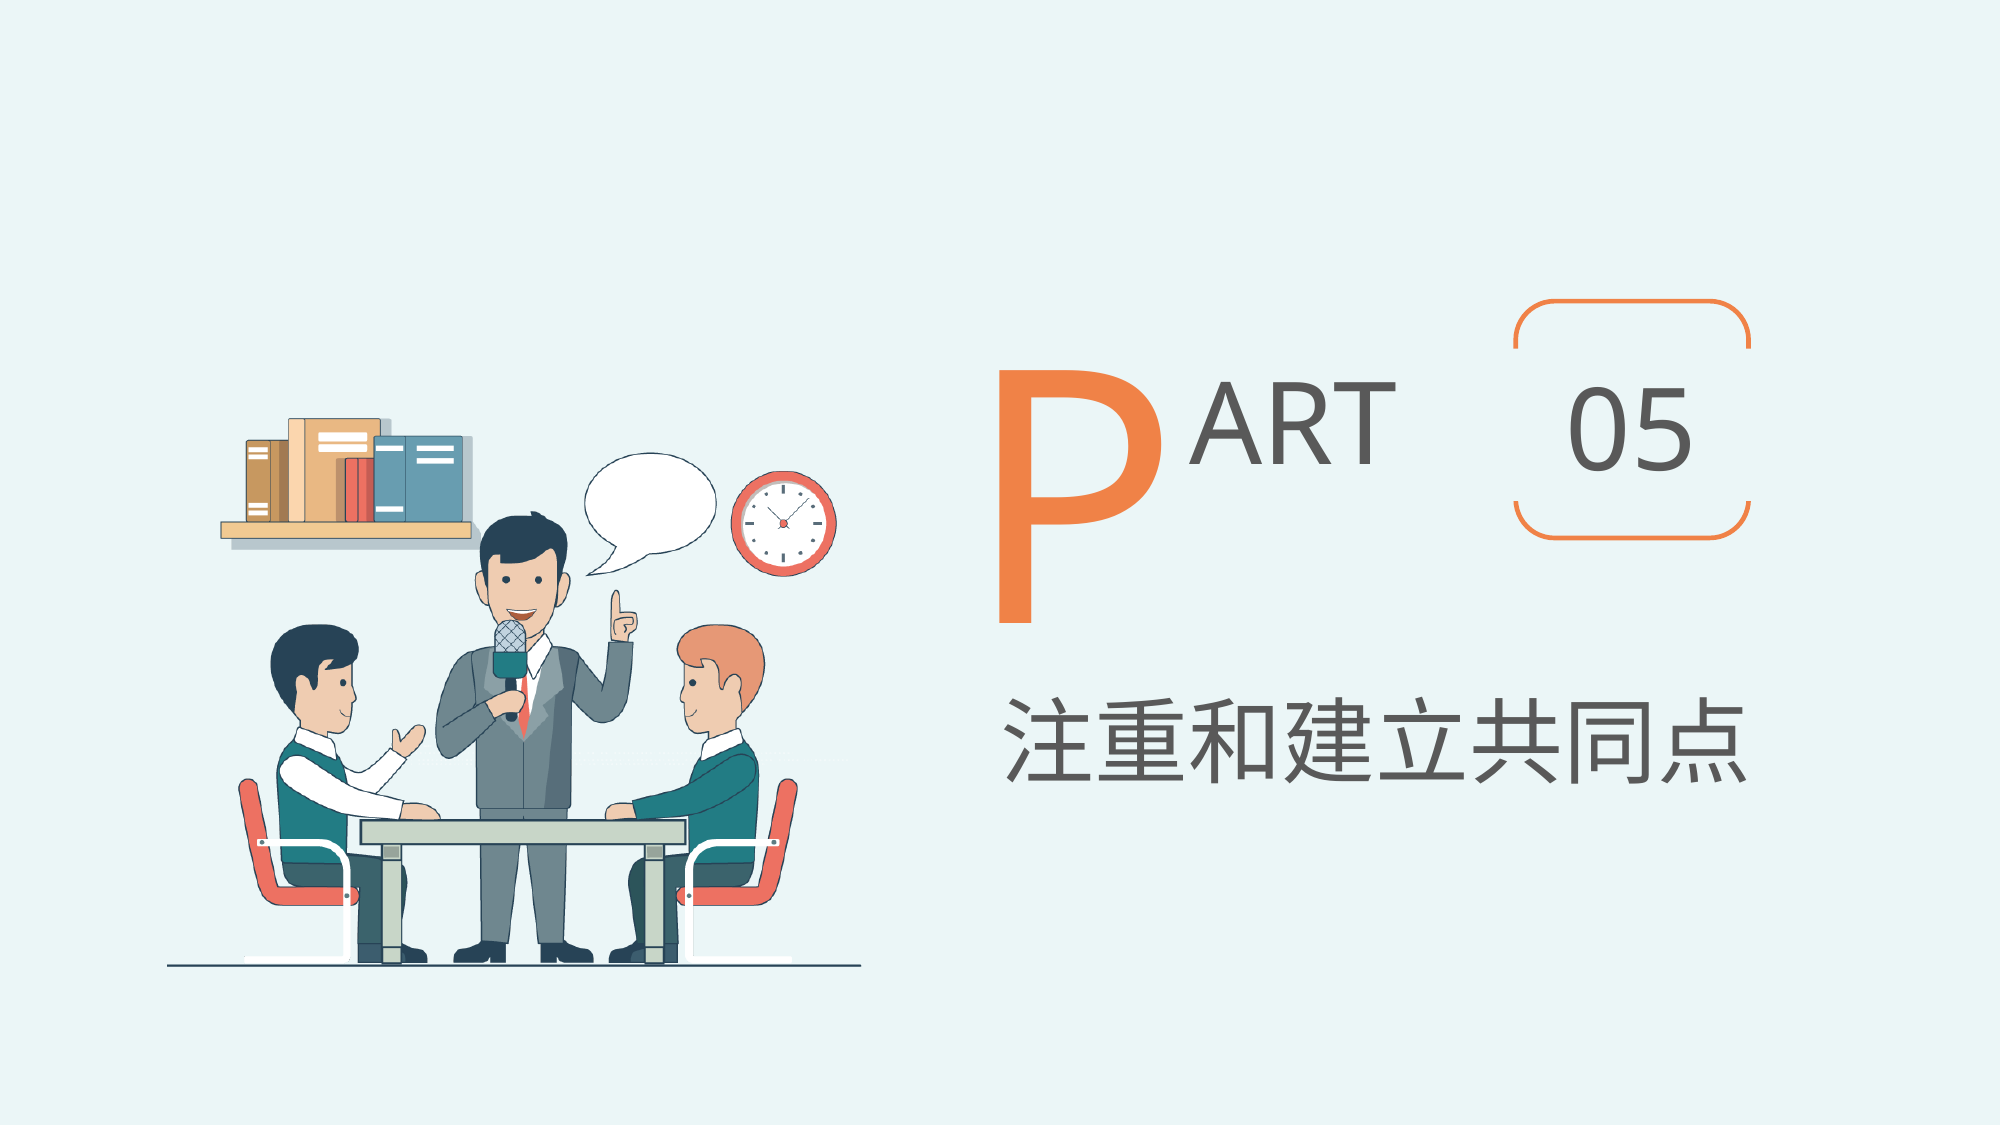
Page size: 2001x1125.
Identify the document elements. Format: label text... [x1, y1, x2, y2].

picture [166, 358, 910, 997]
text_box P [950, 262, 1290, 702]
text_box 注重和建立共同点 [985, 675, 1787, 803]
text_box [1482, 301, 1780, 538]
text_box ART [1174, 342, 1473, 495]
